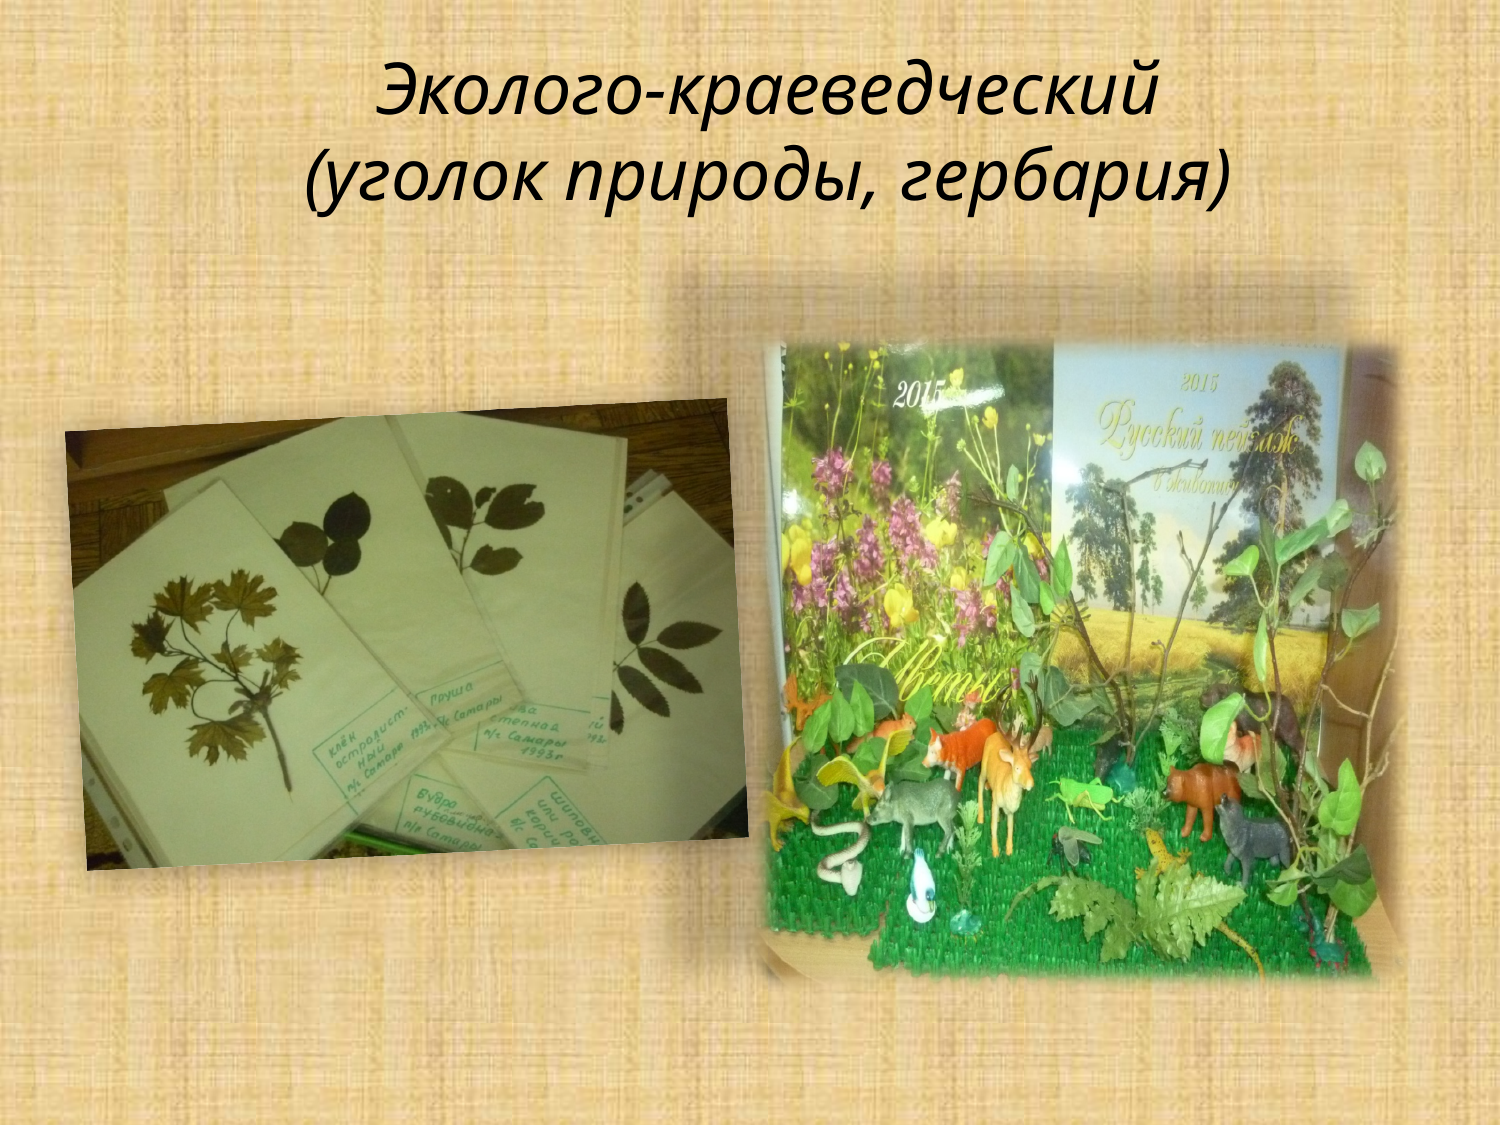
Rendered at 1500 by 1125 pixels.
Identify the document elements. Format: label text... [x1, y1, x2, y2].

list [749, 327, 1413, 993]
picture [0, 0, 1500, 1125]
title Эколого-краеведческий (уголок природы, гербария) [93, 35, 1444, 223]
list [74, 413, 738, 854]
